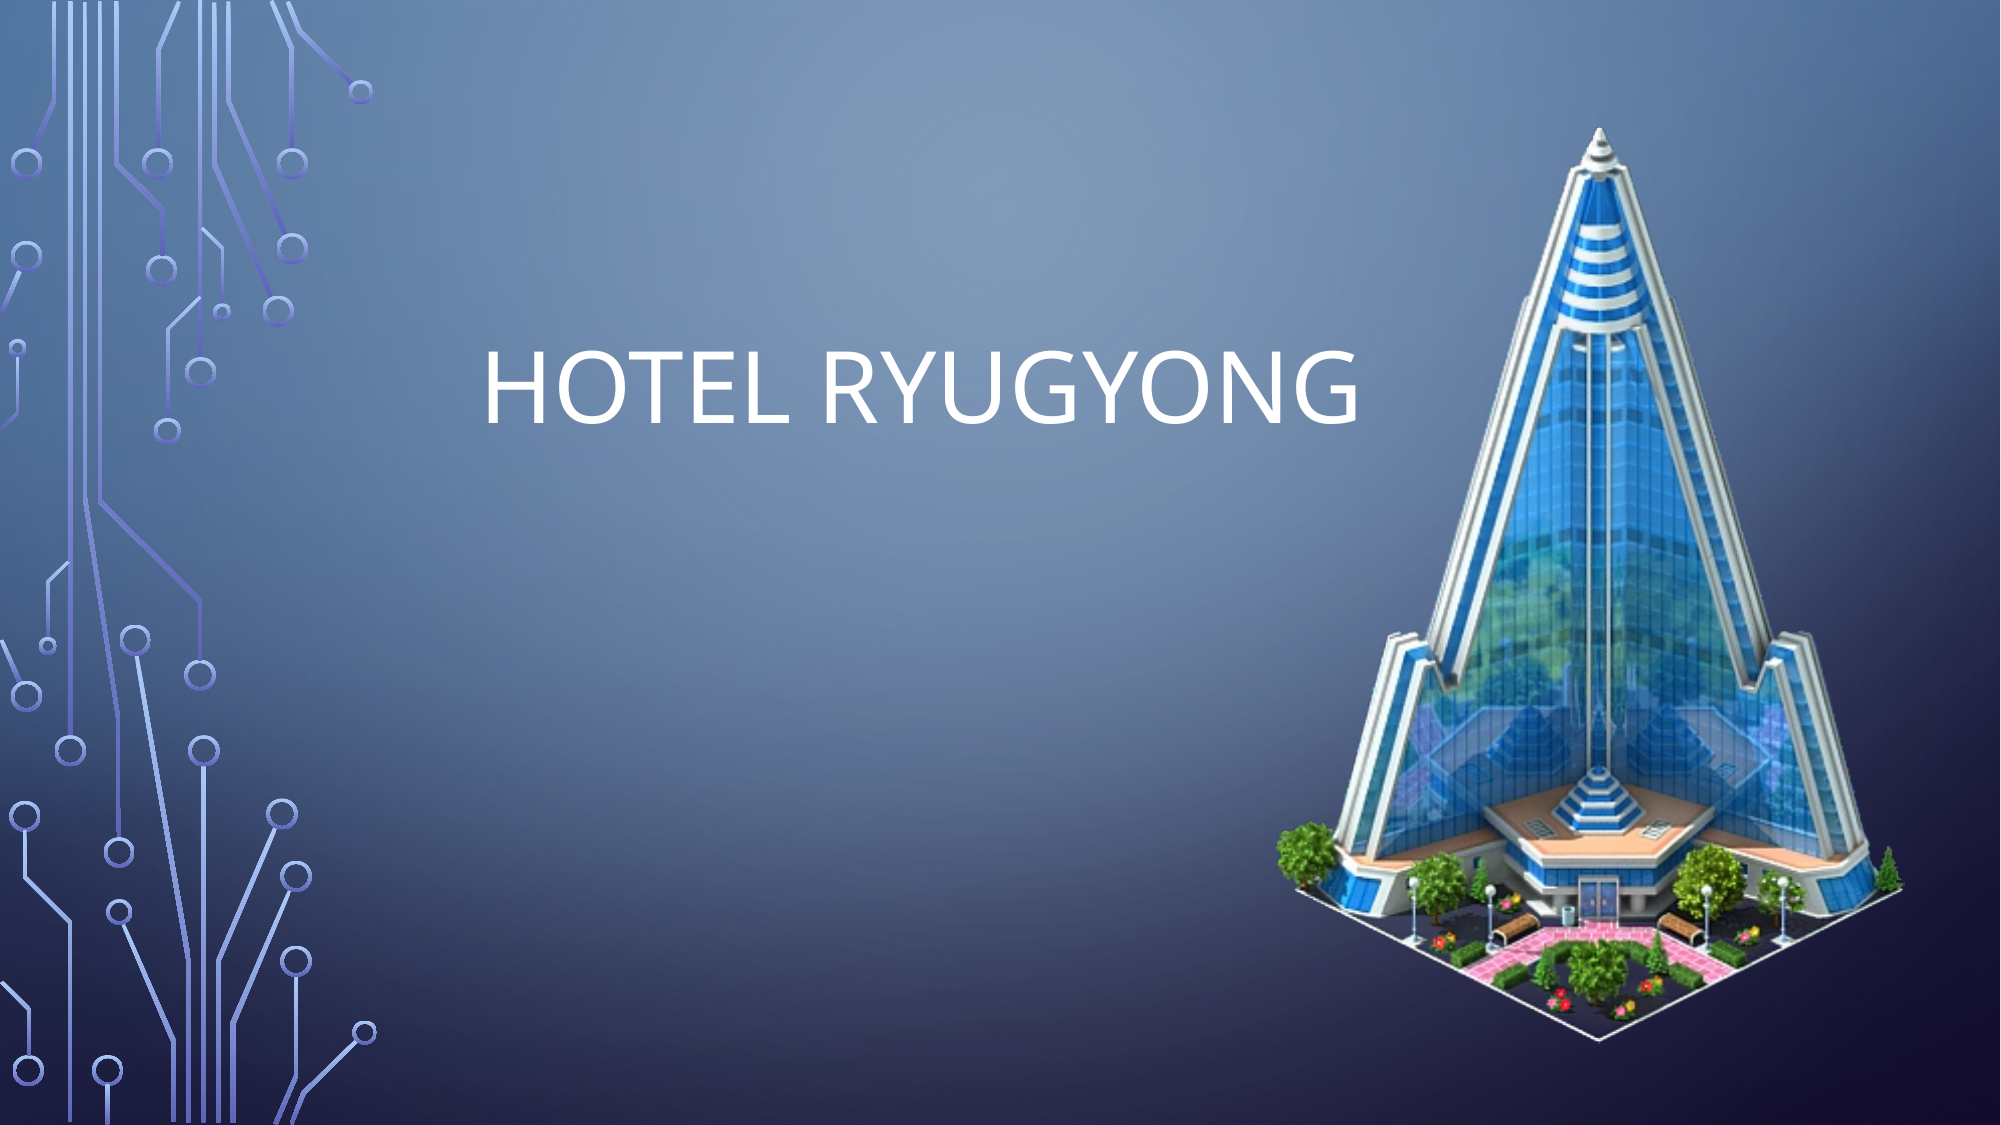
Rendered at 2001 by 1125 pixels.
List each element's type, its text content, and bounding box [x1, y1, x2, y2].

title Hotel ryugyong [282, 289, 1274, 454]
picture [1274, 126, 1905, 1044]
